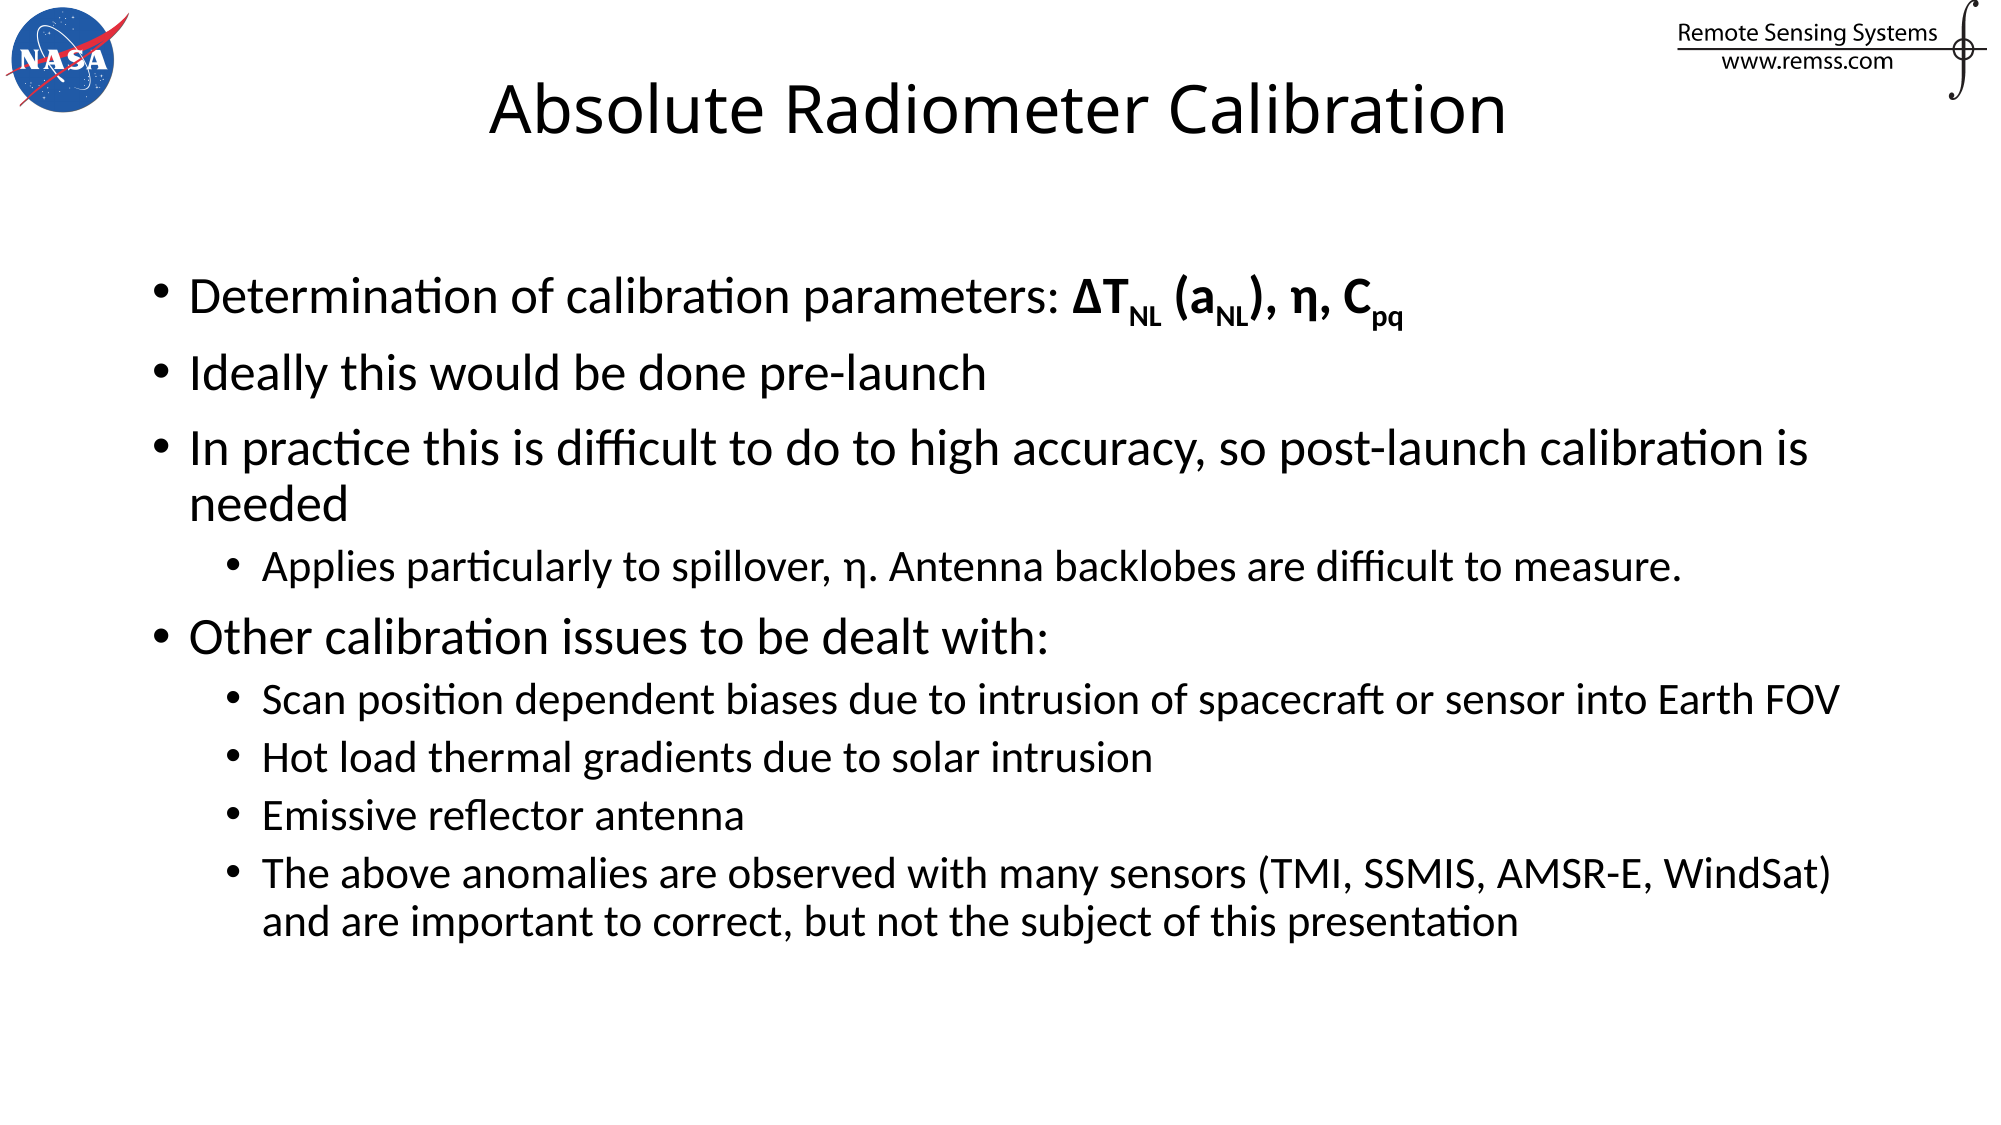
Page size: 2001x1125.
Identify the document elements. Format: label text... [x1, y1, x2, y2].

title Absolute Radiometer Calibration [137, 3, 1863, 221]
picture [5, 7, 130, 113]
list Determination of calibration parameters: ΔTNL (aNL), η, Cpq Ideally this would be done pre-launch In practice this is difficult to do to high accuracy, so post-launch calibration is needed Applies particularly to spillover, η. Antenna backlobes are difficult to measure. Other calibration issues to be dealt with: Scan position dependent biases due to intrusion of spacecraft or sensor into Earth FOV Hot load thermal gradients due to solar intrusion Emissive reflector antenna The above anomalies are observed with many sensors (TMI, SSMIS, AMSR-E, WindSat) and are important to correct, but not the subject of this presentation [137, 254, 1863, 969]
picture [1677, 0, 1987, 107]
